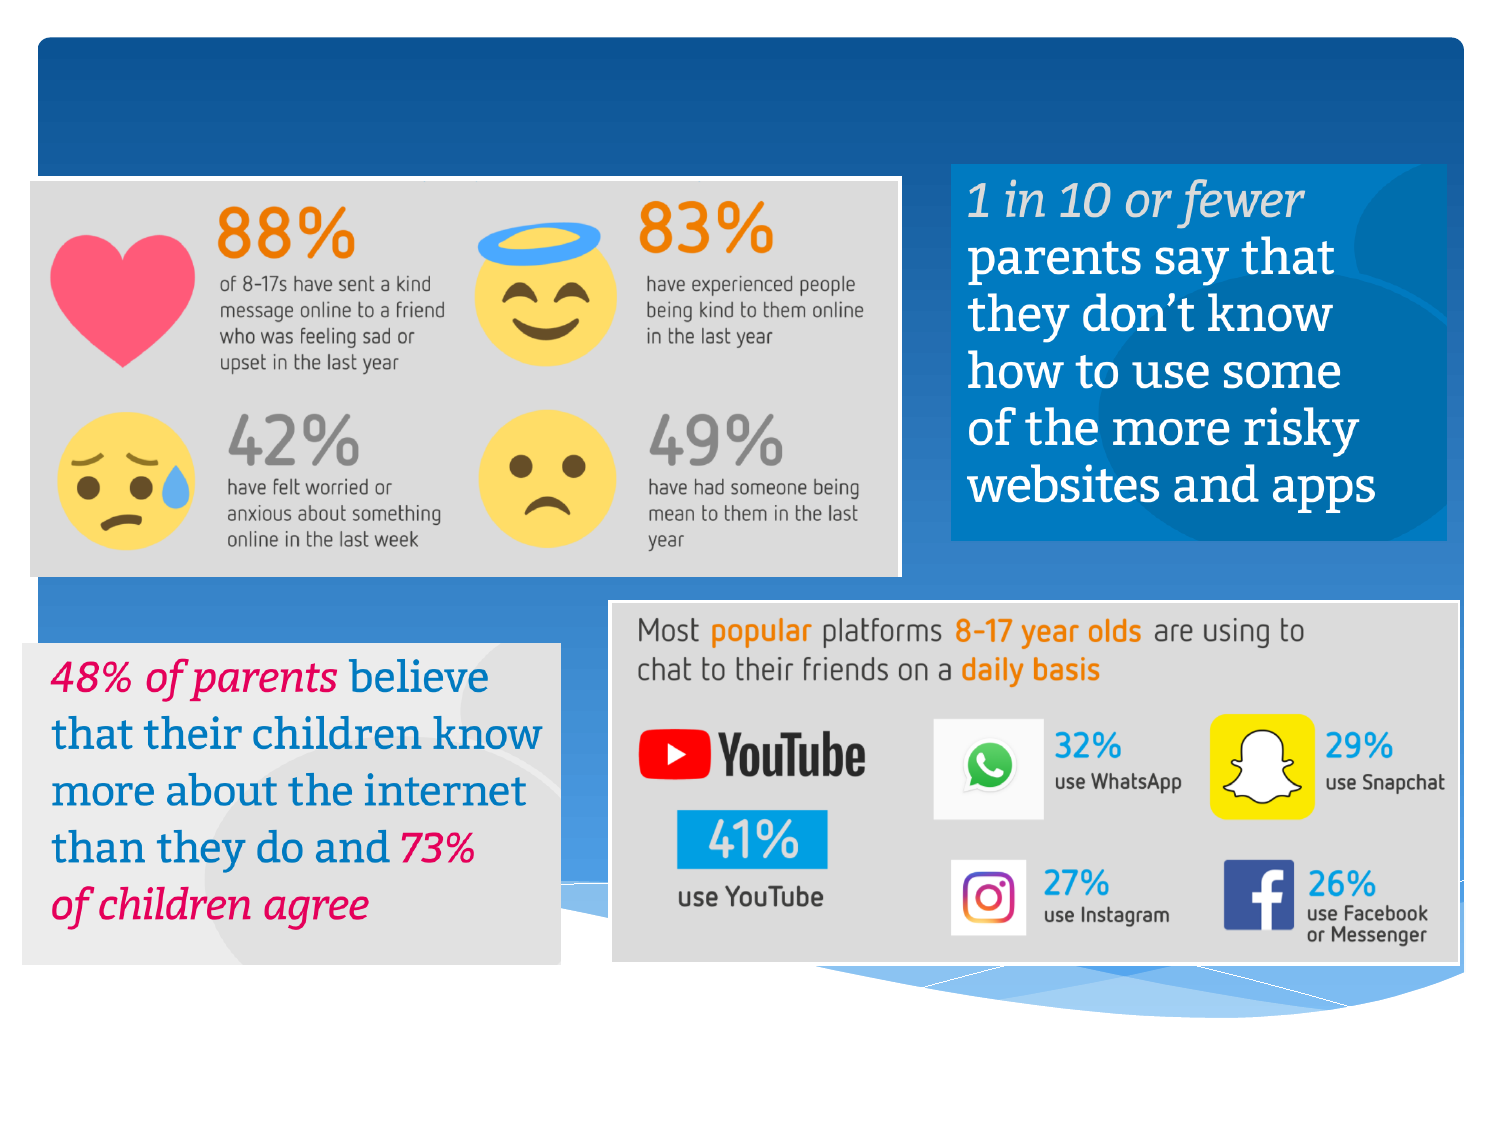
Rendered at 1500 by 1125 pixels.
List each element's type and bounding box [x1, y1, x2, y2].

picture [608, 599, 1460, 966]
picture [22, 176, 902, 577]
picture [22, 643, 562, 966]
picture [950, 164, 1447, 541]
